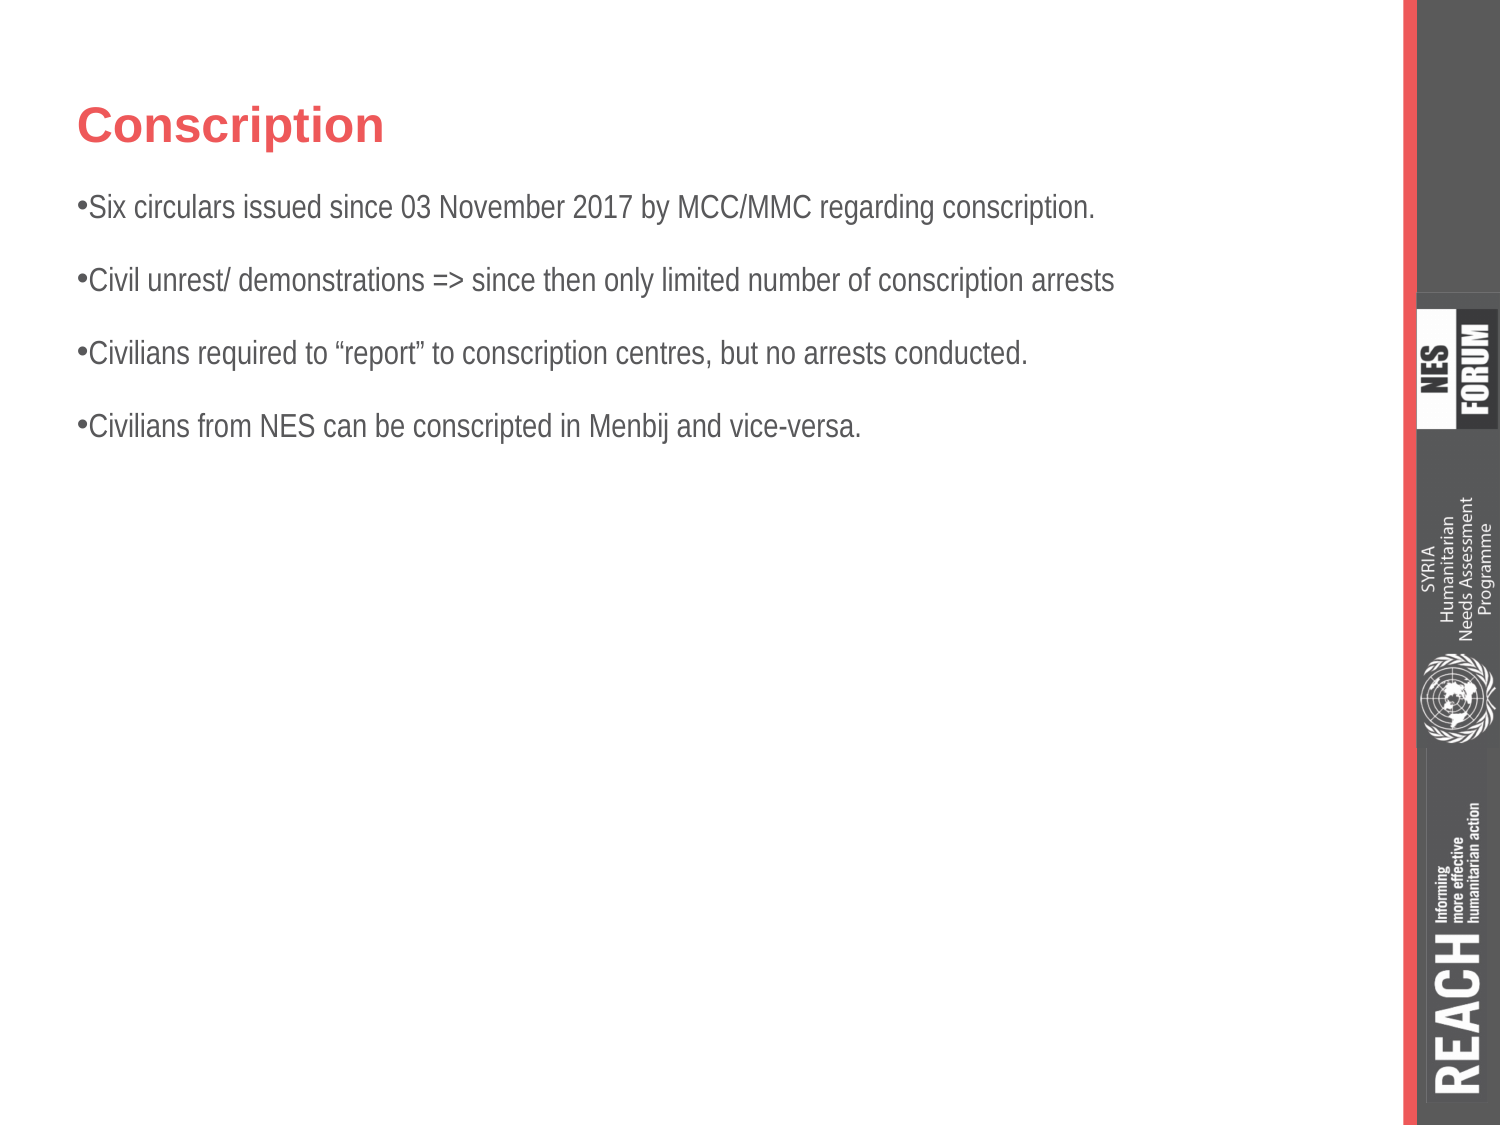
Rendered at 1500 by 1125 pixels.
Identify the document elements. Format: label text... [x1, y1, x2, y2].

title Conscription [61, 83, 1356, 170]
list Six circulars issued since 03 November 2017 by MCC/MMC regarding conscription. Civil unrest/ demonstrations => since then only limited number of conscription arrests Civilians required to “report” to conscription centres, but no arrests conducted. Civilians from NES can be conscripted in Menbij and vice-versa. [61, 169, 1321, 464]
picture [1427, 748, 1488, 1103]
